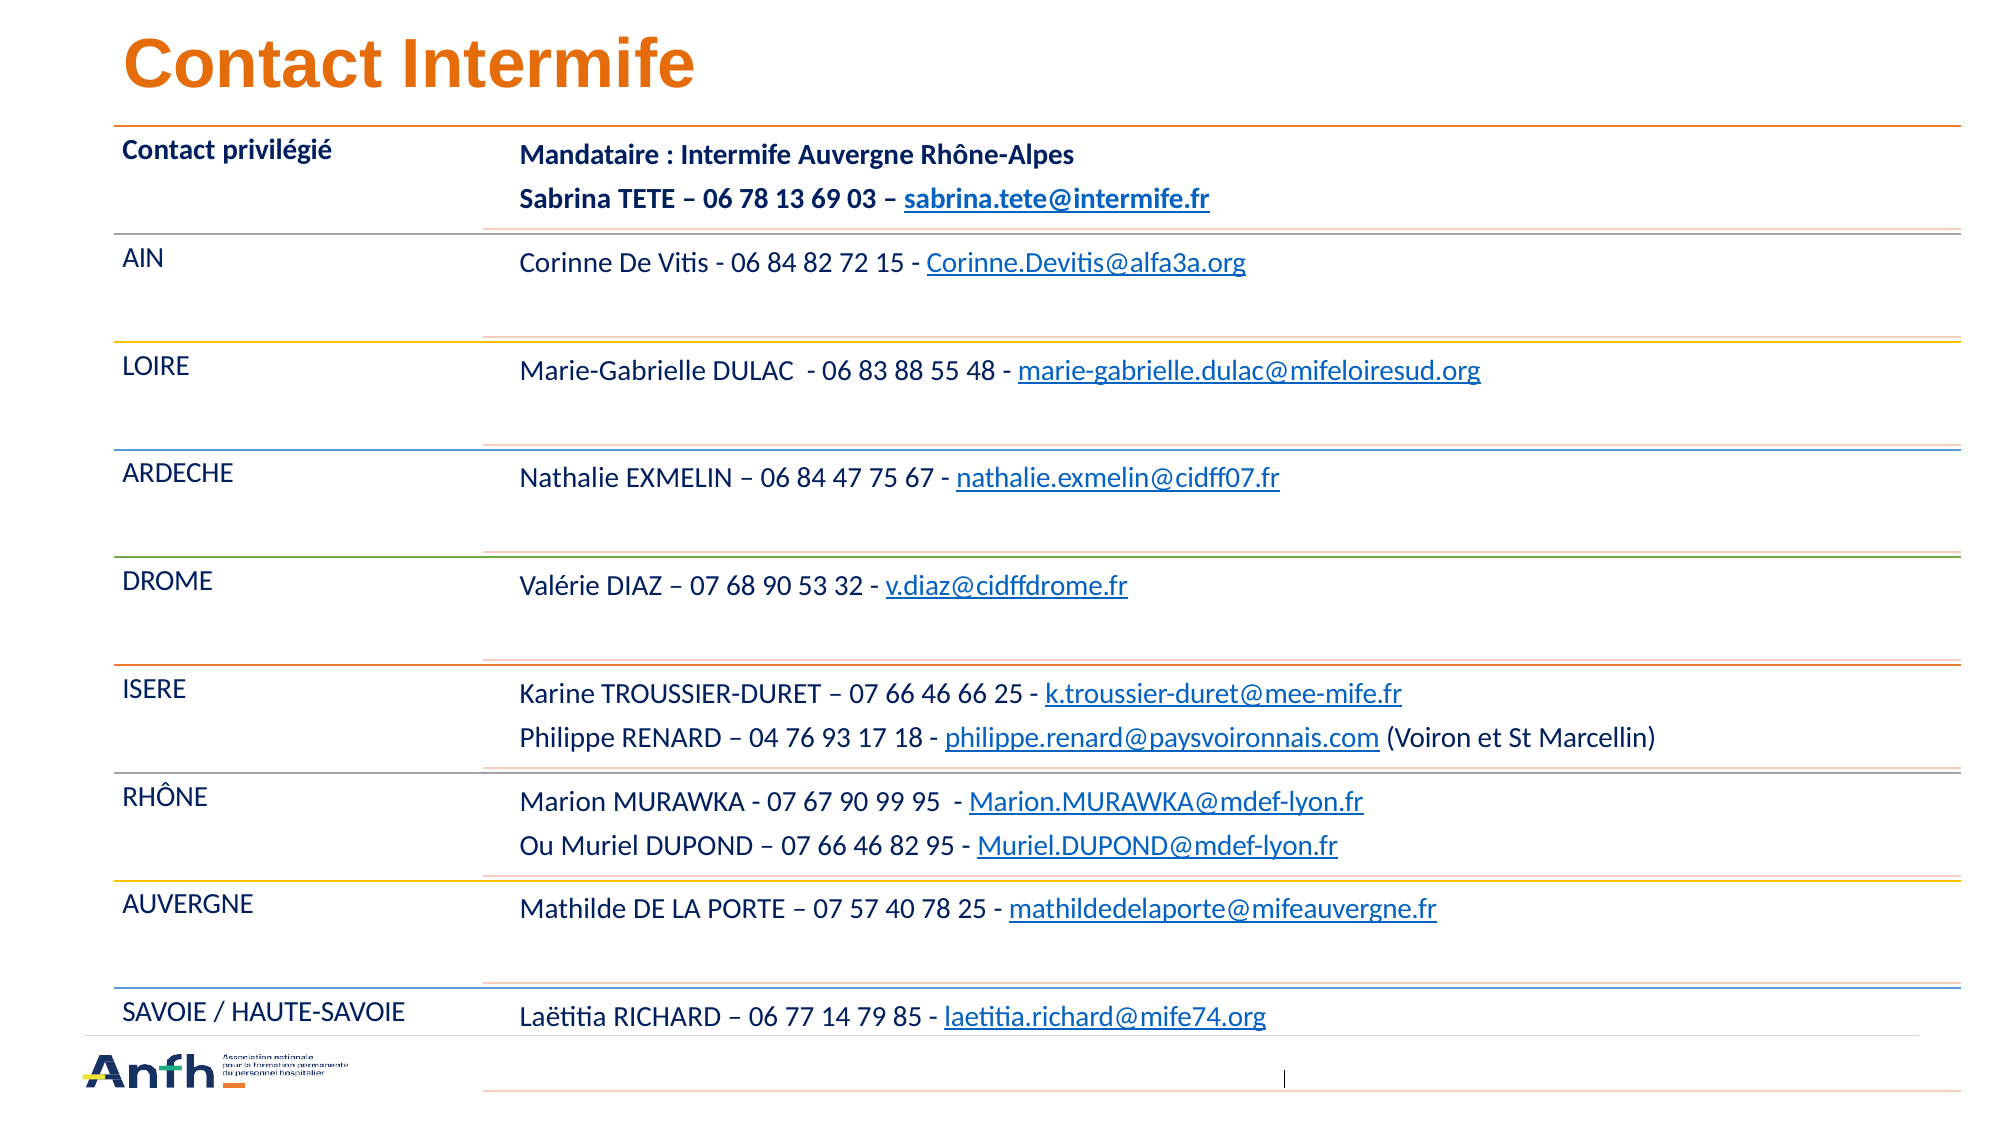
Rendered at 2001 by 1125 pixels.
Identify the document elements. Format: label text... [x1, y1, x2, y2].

text_box SAVOIE / HAUTE-SAVOIE [120, 1001, 412, 1028]
picture [129, 1064, 157, 1088]
text_box Nathalie EXMELIN – 06 84 47 75 67 - nathalie.exmelin@cidff07.fr [517, 462, 1290, 494]
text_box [113, 443, 1962, 451]
text_box Mandataire : Intermife Auvergne Rhône-Alpes Sabrina TETE – 06 78 13 69 03 – sabrina.tete@intermife.fr [517, 123, 1218, 215]
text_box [113, 982, 1962, 990]
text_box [113, 874, 1962, 882]
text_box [113, 658, 1962, 667]
picture [159, 1054, 348, 1088]
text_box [113, 766, 1962, 775]
text_box Marie-Gabrielle DULAC - 06 83 88 55 48 - marie-gabrielle.dulac@mifeloiresud.org [517, 355, 1492, 386]
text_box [113, 551, 1962, 559]
title Contact Intermife [120, 15, 880, 206]
text_box AUVERGNE [120, 893, 258, 920]
text_box Mathilde DE LA PORTE – 07 57 40 78 25 - mathildedelaporte@mifeauvergne.fr [517, 893, 1448, 925]
text_box Marion MURAWKA - 07 67 90 99 95 - Marion.MURAWKA@mdef-lyon.fr Ou Muriel DUPOND – 07 66 46 82 95 - Muriel.DUPOND@mdef-lyon.fr [517, 786, 1374, 862]
text_box Karine TROUSSIER-DURET – 07 66 46 66 25 - k.troussier-duret@mee-mife.fr Philippe RENARD – 04 76 93 17 18 - philippe.renard@paysvoironnais.com (Voiron et St Marcellin) [517, 678, 1670, 754]
text_box AIN [120, 247, 168, 273]
text_box ISERE [120, 678, 190, 704]
text_box Laëtitia RICHARD – 06 77 14 79 85 - laetitia.richard@mife74.org [517, 1001, 1276, 1033]
text_box ARDECHE [120, 462, 238, 489]
text_box DROME [120, 570, 217, 597]
text_box Valérie DIAZ – 07 68 90 53 32 - v.diaz@cidffdrome.fr [517, 570, 1138, 602]
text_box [113, 335, 1962, 344]
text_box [113, 227, 1962, 236]
text_box LOIRE [120, 355, 193, 381]
text_box Corinne De Vitis - 06 84 82 72 15 - Corinne.Devitis@alfa3a.org [517, 247, 1255, 278]
text_box RHÔNE [120, 786, 212, 812]
